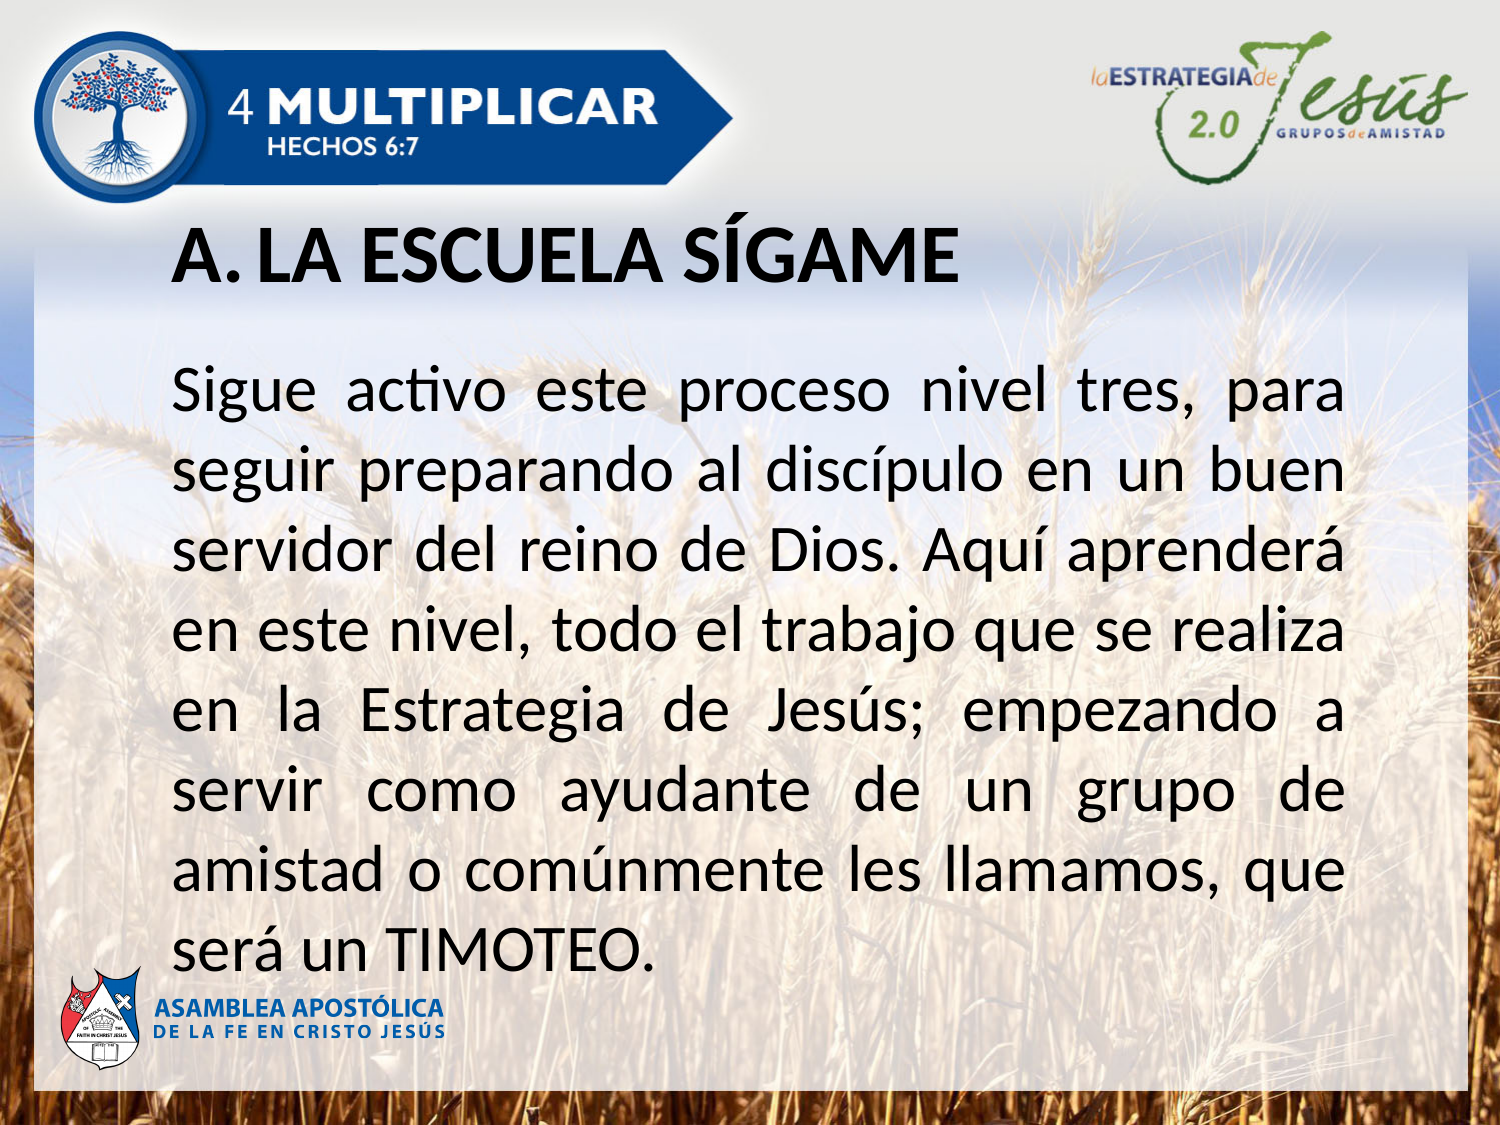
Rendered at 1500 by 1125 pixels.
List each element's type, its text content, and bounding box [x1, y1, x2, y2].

text_box LA ESCUELA SÍGAME Sigue activo este proceso nivel tres, para seguir preparando al discípulo en un buen servidor del reino de Dios. Aquí aprenderá en este nivel, todo el trabajo que se realiza en la Estrategia de Jesús; empezando a servir como ayudante de un grupo de amistad o comúnmente les llamamos, que será un TIMOTEO. [157, 192, 1363, 992]
picture [0, 0, 1500, 1125]
